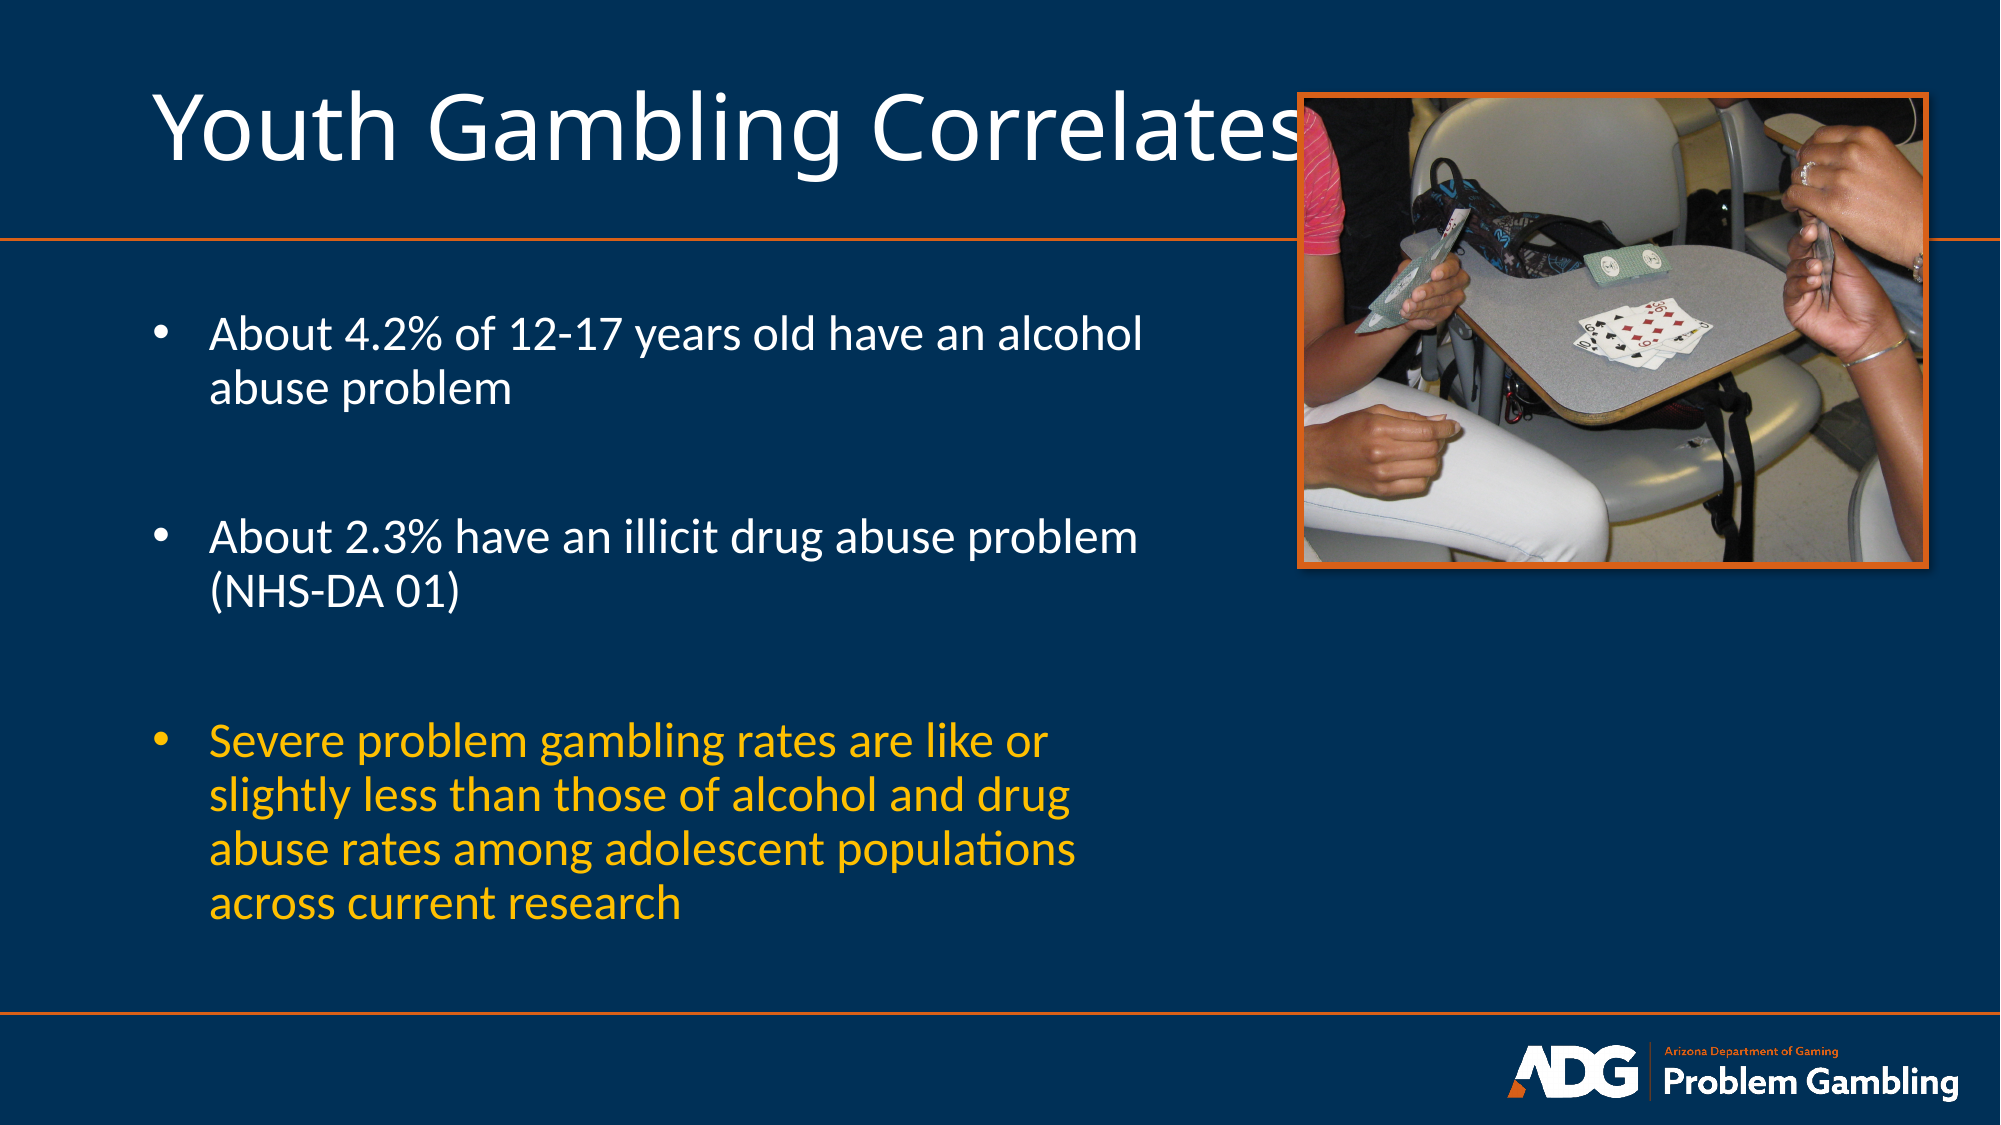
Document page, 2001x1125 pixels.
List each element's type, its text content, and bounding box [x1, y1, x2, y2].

picture [1507, 1042, 1958, 1102]
list About 4.2% of 12-17 years old have an alcohol abuse problem About 2.3% have an illicit drug abuse problem (NHS-DA 01) Severe problem gambling rates are like or slightly less than those of alcohol and drug abuse rates among adolescent populations across current research [137, 299, 1165, 1014]
title Youth Gambling Correlates [137, 22, 1863, 240]
picture [1303, 98, 1923, 563]
